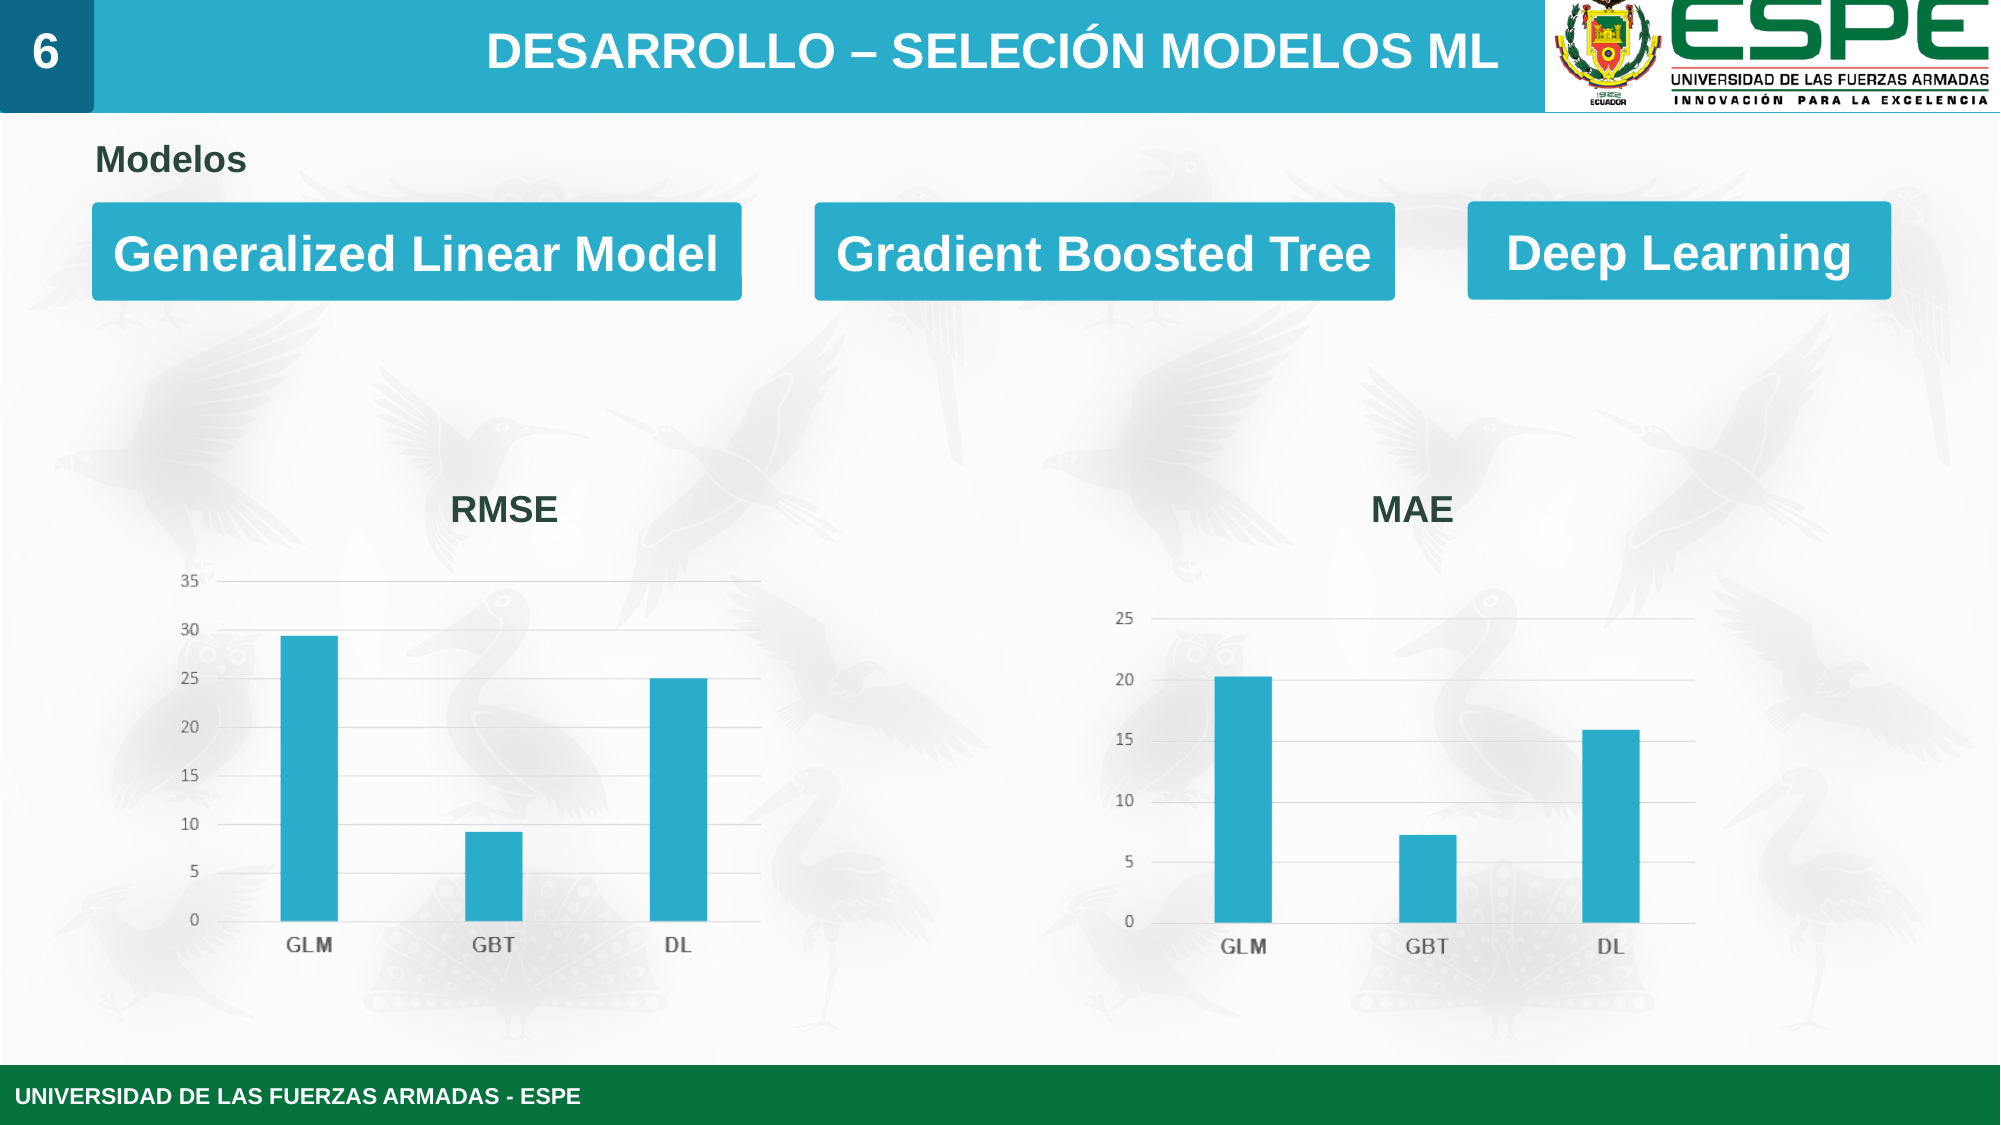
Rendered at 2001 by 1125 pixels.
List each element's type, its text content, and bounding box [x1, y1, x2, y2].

text_box UNIVERSIDAD DE LAS FUERZAS ARMADAS - ESPE [0, 1066, 2000, 1125]
picture [1545, 0, 2000, 112]
picture [1105, 598, 1695, 970]
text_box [0, 111, 2000, 1066]
text_box DESARROLLO – SELECIÓN MODELOS ML [94, 0, 1545, 111]
text_box 6 [0, 0, 95, 111]
picture [171, 559, 761, 970]
